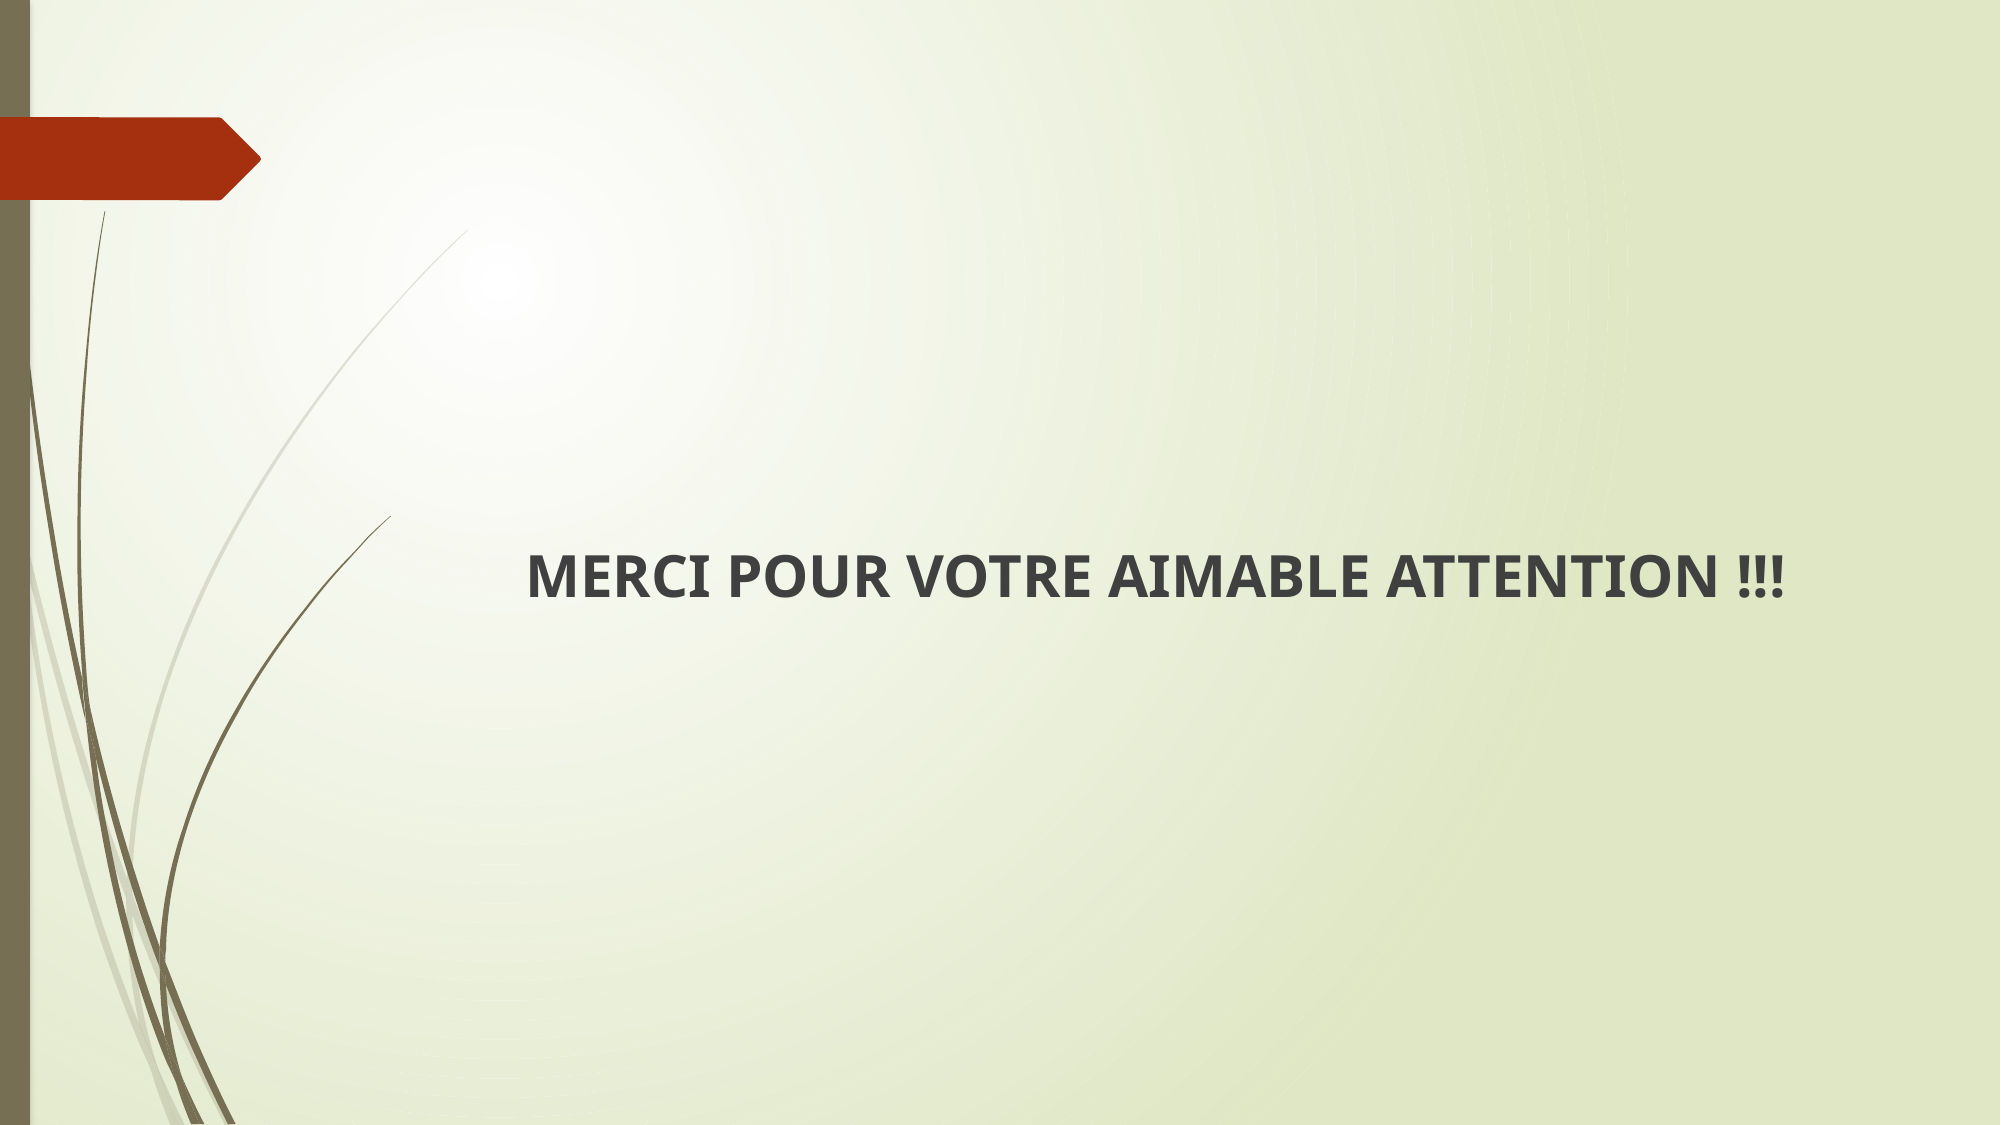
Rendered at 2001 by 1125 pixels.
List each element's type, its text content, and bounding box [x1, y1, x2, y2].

list MERCI POUR VOTRE AIMABLE ATTENTION !!! [424, 350, 1888, 970]
